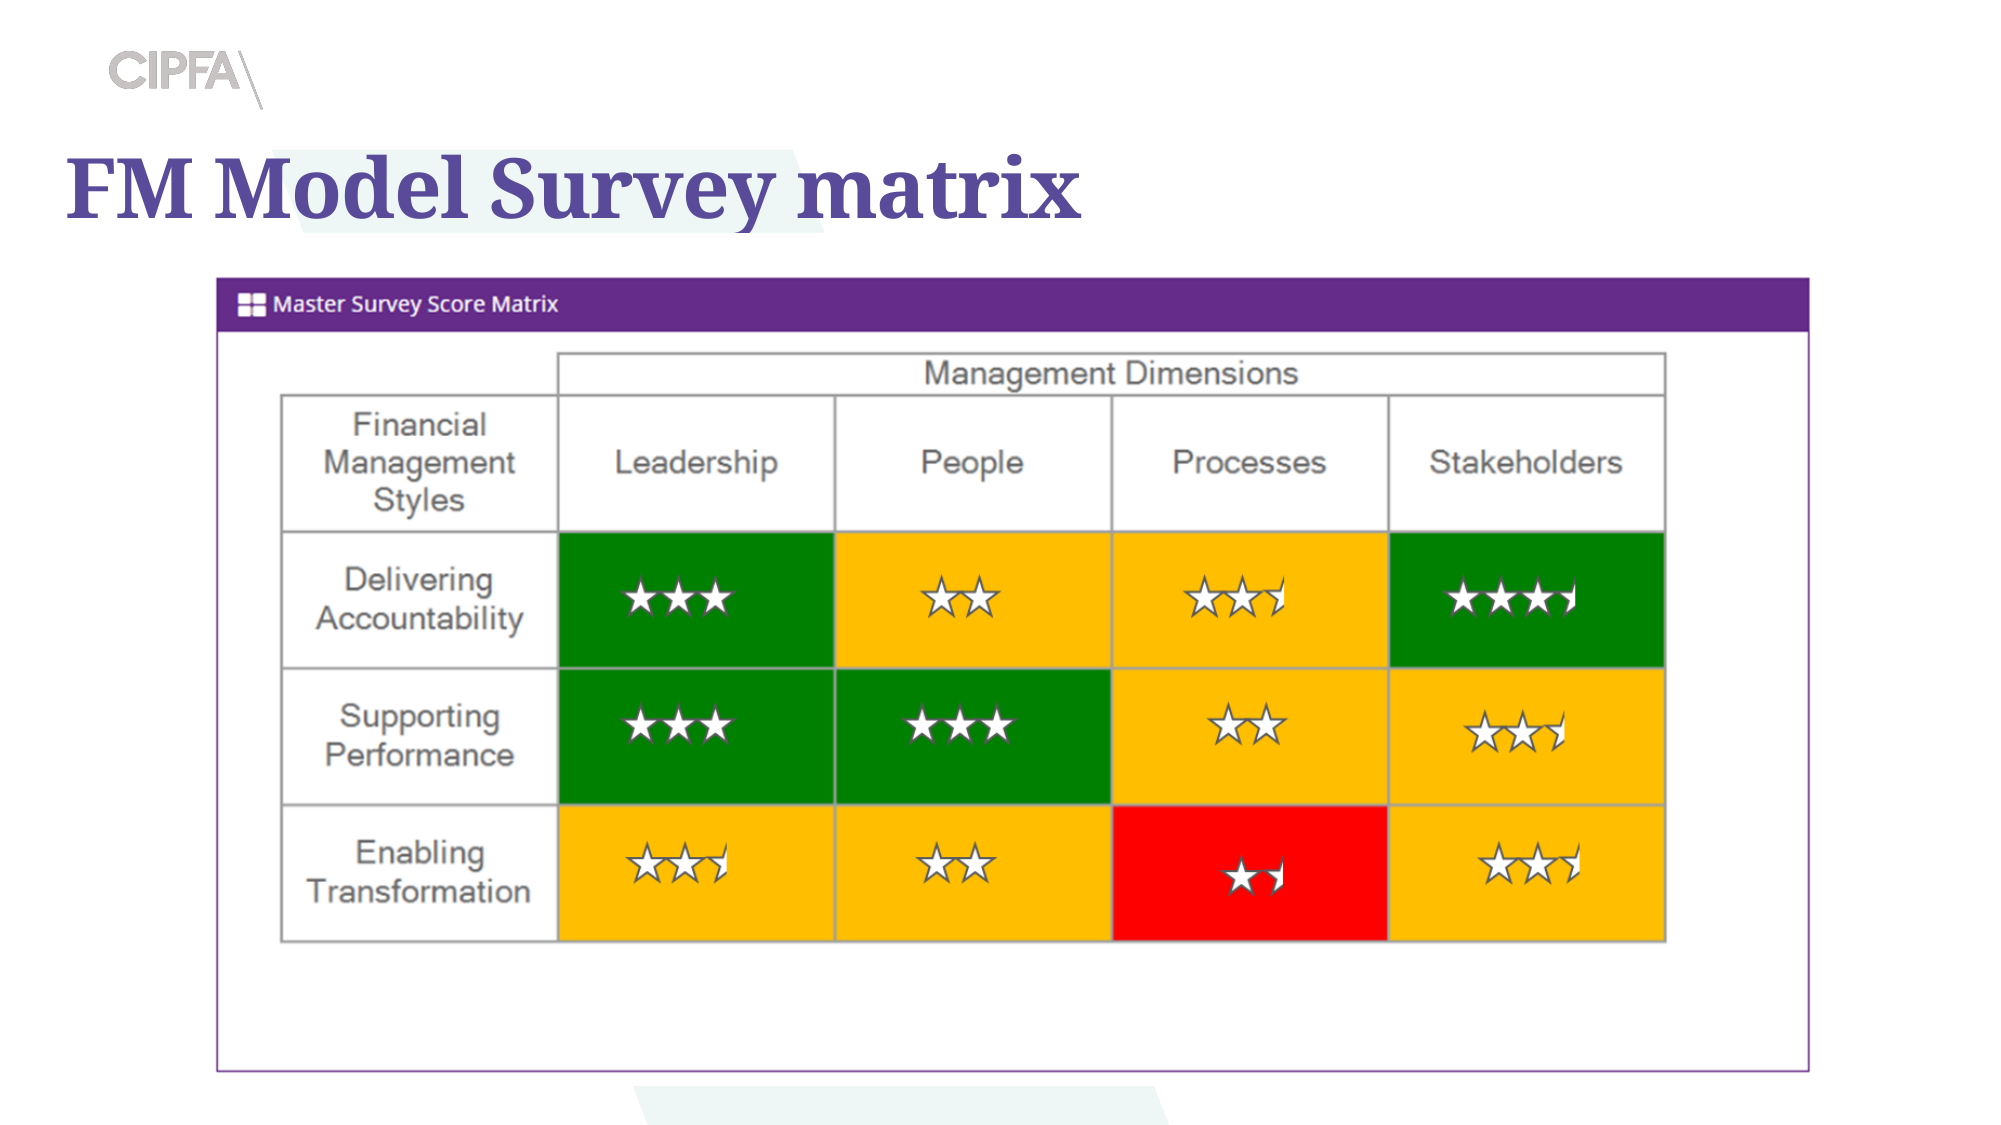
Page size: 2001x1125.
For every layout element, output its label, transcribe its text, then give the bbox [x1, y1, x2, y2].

text_box FM Model Survey matrix [64, 146, 1796, 287]
picture [204, 233, 1822, 1087]
picture [94, 38, 278, 122]
